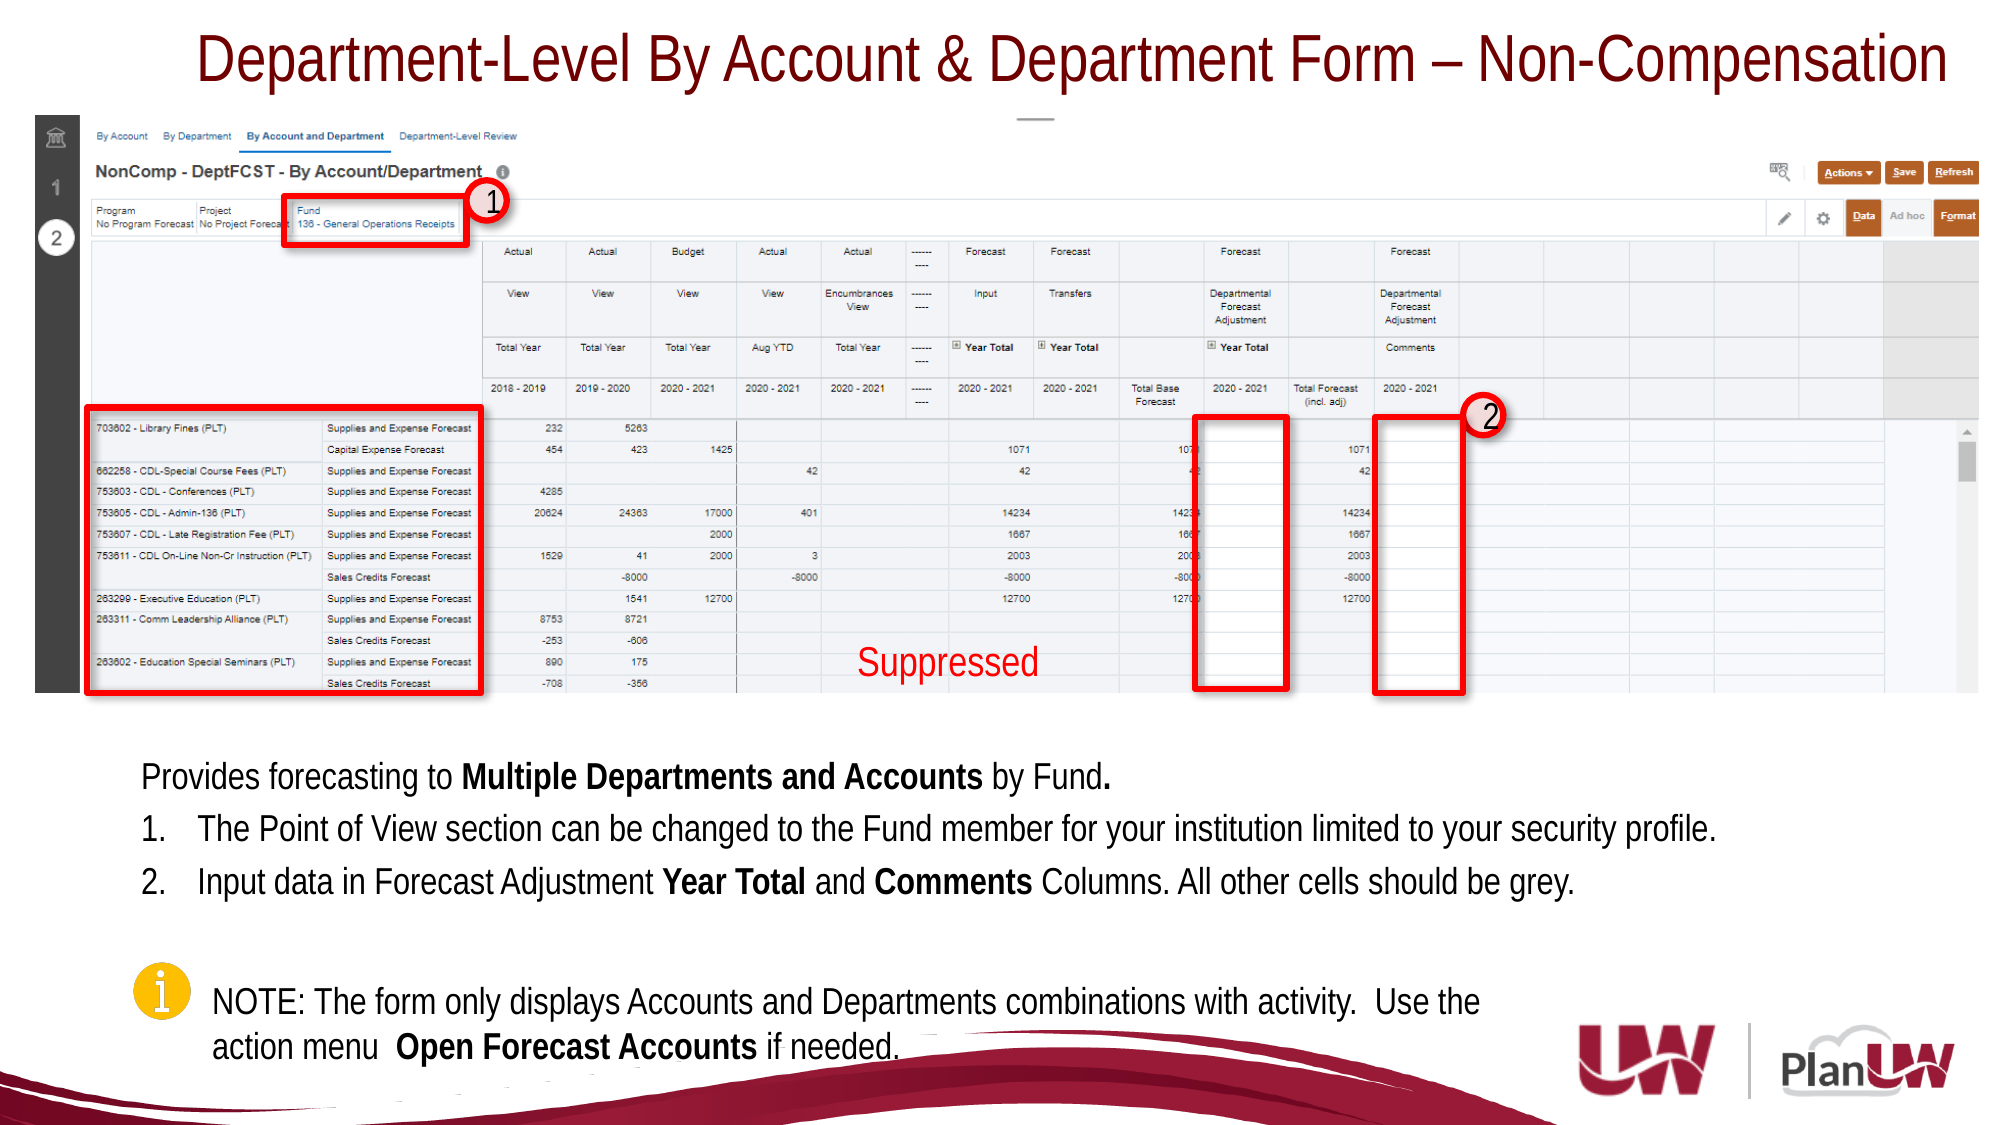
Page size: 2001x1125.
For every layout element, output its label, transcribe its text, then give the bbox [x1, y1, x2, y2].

picture [1768, 1010, 1961, 1103]
text_box NOTE: The form only displays Accounts and Departments combinations with activity. Use the action menu Open Forecast Accounts if needed. [197, 969, 1531, 1075]
picture [0, 955, 1723, 1125]
text_box Department-Level By Account & Department Form – Non-Compensation [23, 9, 1967, 100]
text_box Provides forecasting to Multiple Departments and Accounts by Fund. The Point of View section can be changed to the Fund member for your institution limited to your security profile. Input data in Forecast Adjustment Year Total and Comments Columns. All other cells should be grey. [126, 744, 1873, 910]
picture [34, 115, 1979, 693]
